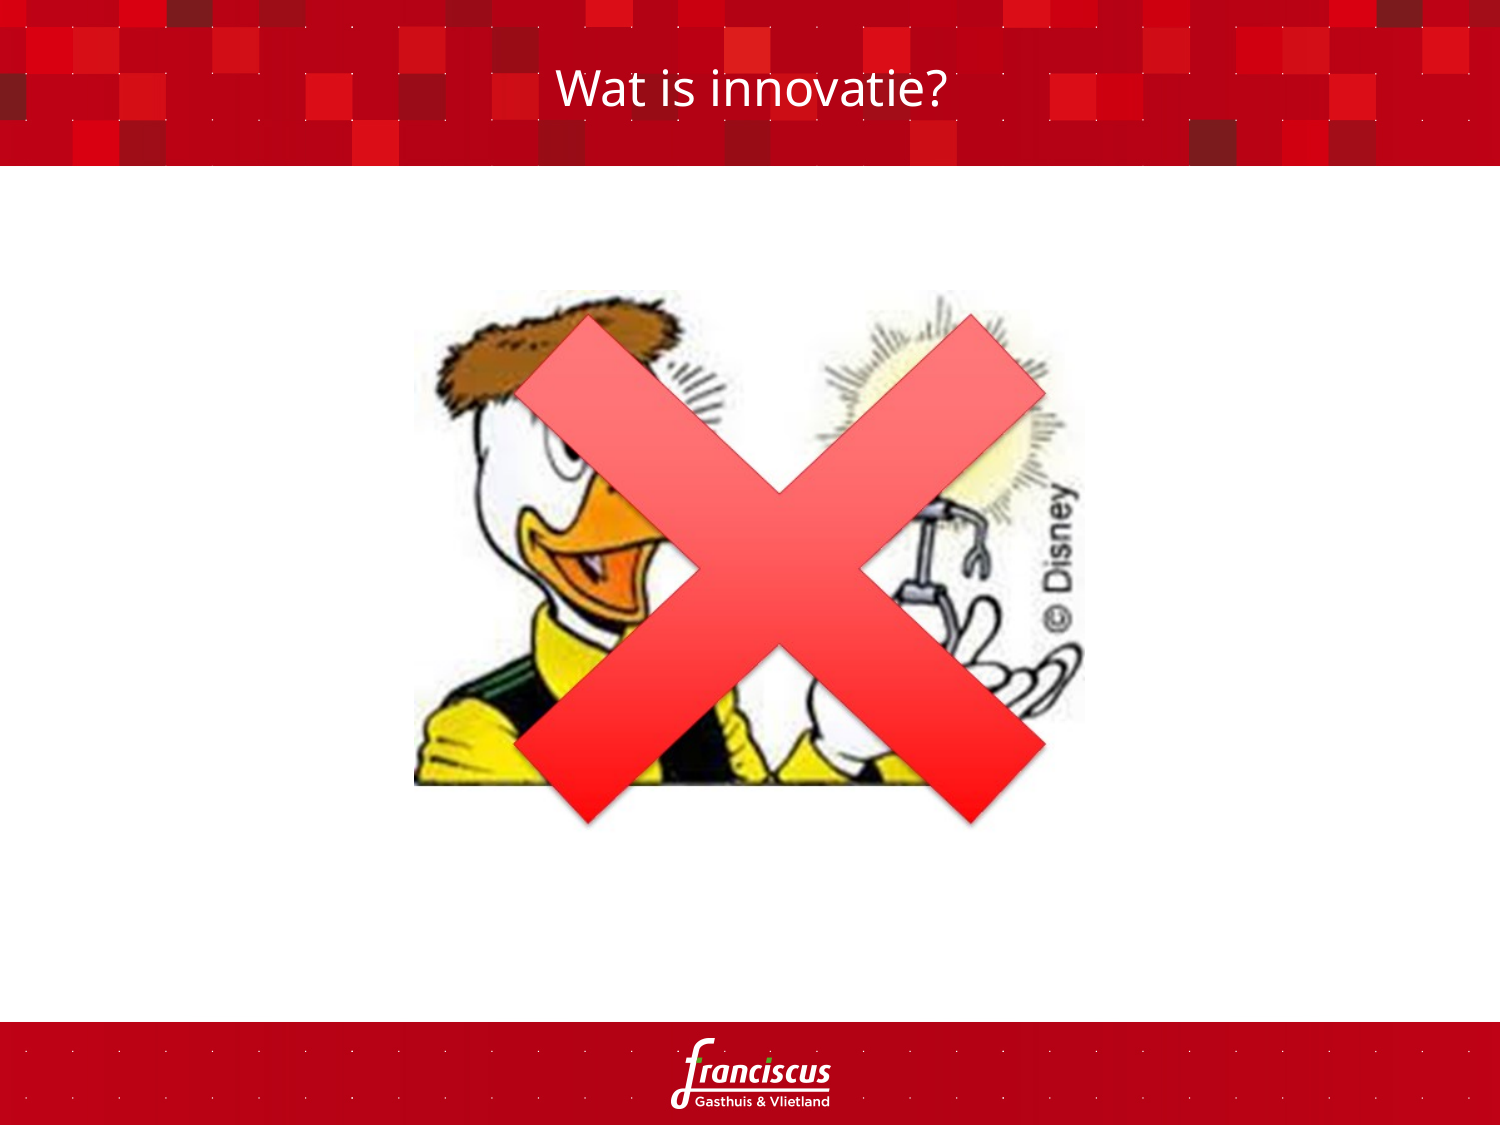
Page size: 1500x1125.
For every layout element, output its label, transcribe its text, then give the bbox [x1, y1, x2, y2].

title Wat is innovatie? [76, 11, 1427, 162]
picture [0, 0, 1500, 1125]
